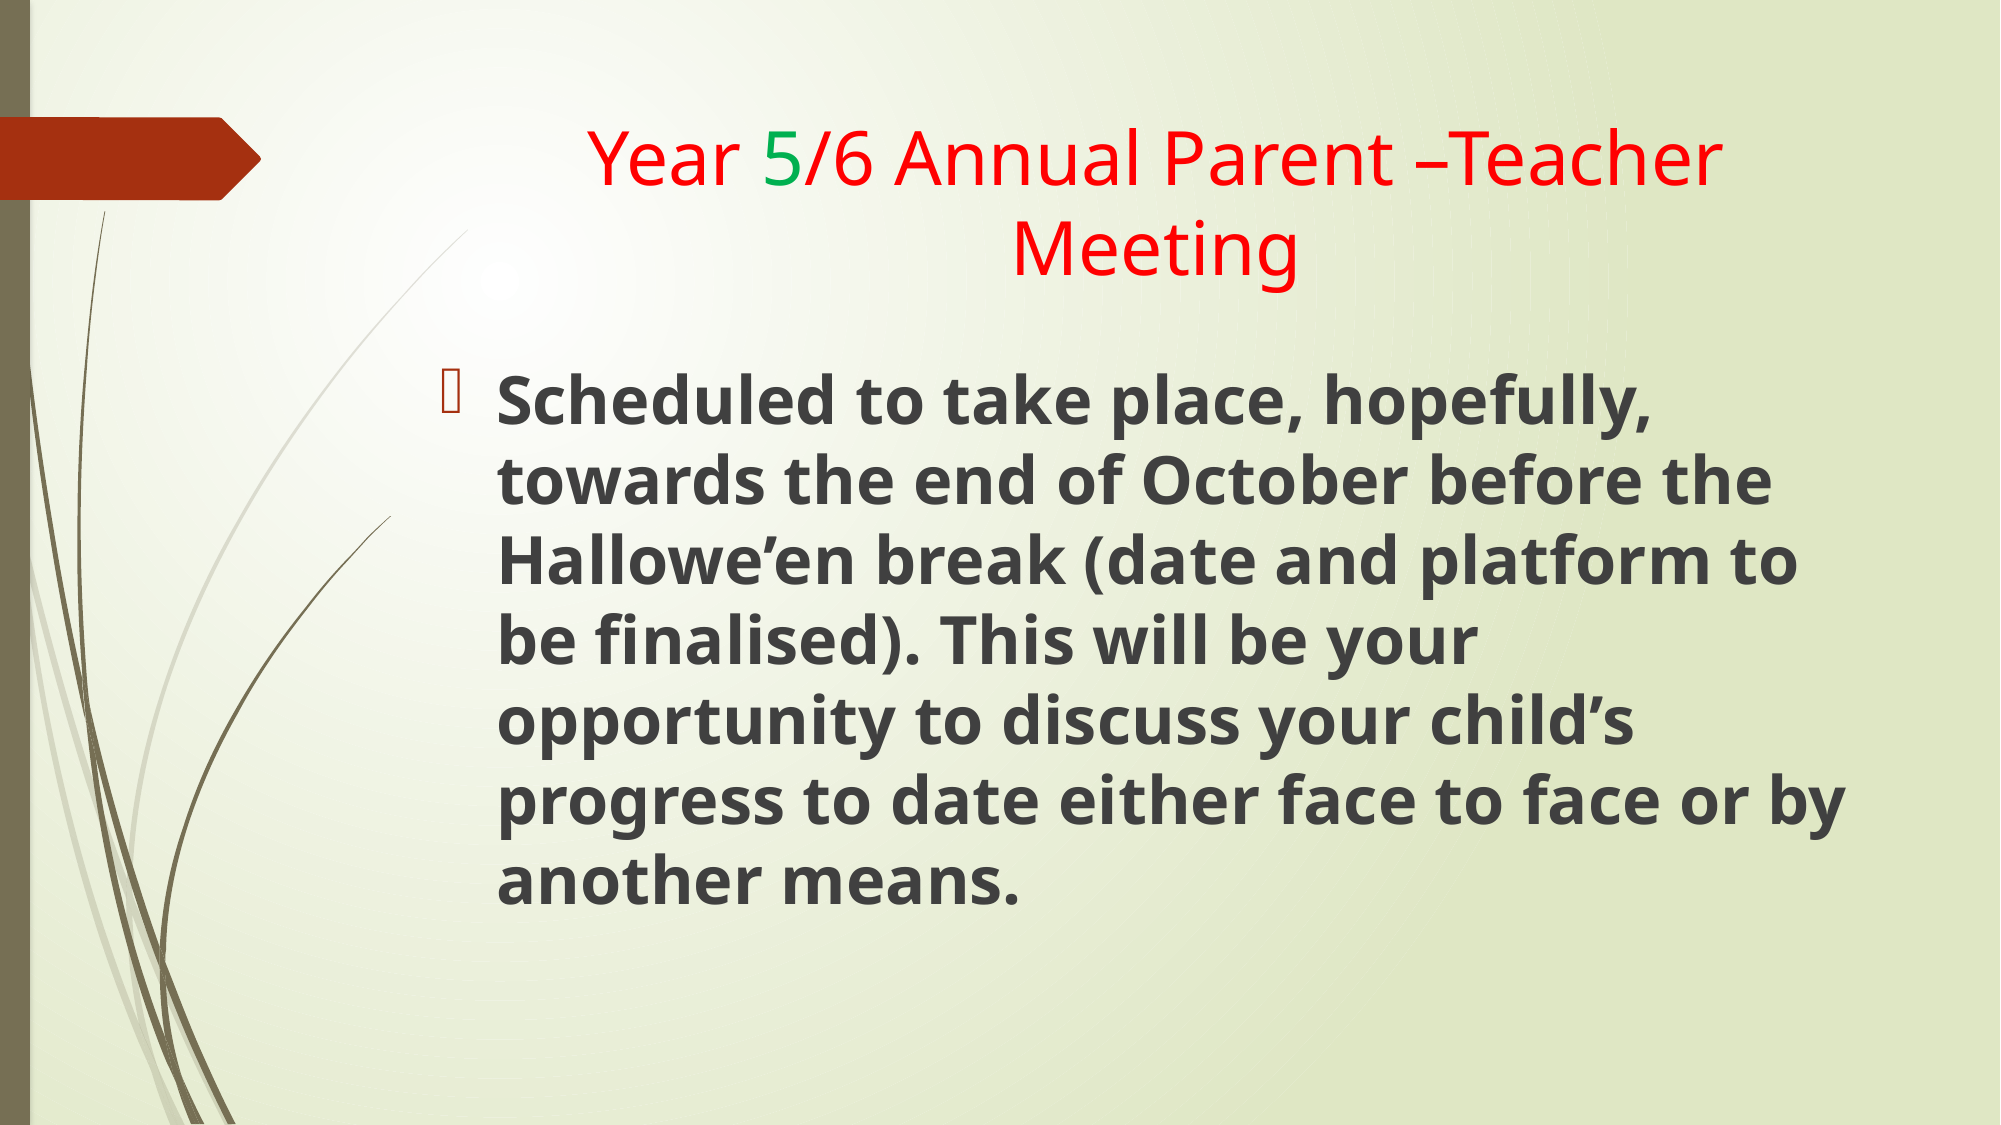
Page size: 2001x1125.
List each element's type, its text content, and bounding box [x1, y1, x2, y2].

title Year 5/6 Annual Parent –Teacher Meeting [425, 102, 1888, 313]
list Scheduled to take place, hopefully, towards the end of October before the Hallowe’en break (date and platform to be finalised). This will be your opportunity to discuss your child’s progress to date either face to face or by another means. [424, 350, 1888, 970]
